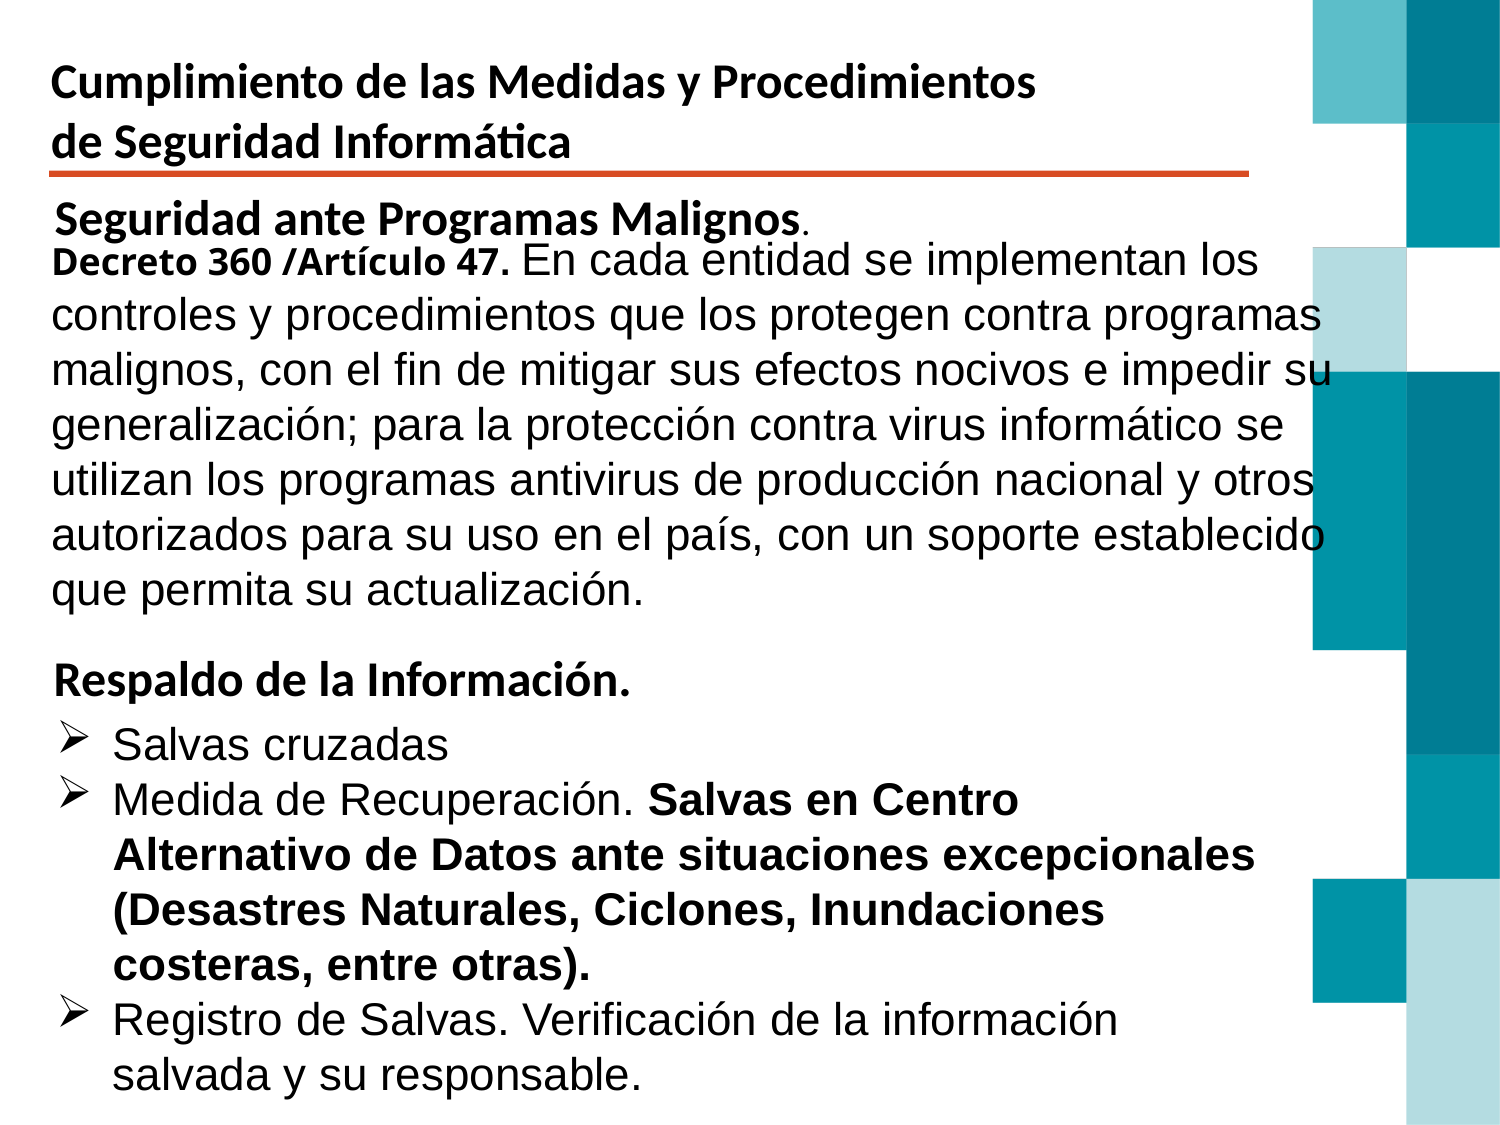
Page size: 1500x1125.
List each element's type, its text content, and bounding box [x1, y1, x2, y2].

text_box Salvas cruzadas Medida de Recuperación. Salvas en Centro Alternativo de Datos ante situaciones excepcionales (Desastres Naturales, Ciclones, Inundaciones costeras, entre otras). Registro de Salvas. Verificación de la información salvada y su responsable. [41, 707, 1278, 1107]
text_box Respaldo de la Información. [39, 578, 659, 714]
text_box Cumplimiento de las Medidas y Procedimientos de Seguridad Informática [36, 40, 1297, 176]
picture [1311, 0, 1500, 1125]
text_box Seguridad ante Programas Malignos. [39, 176, 835, 222]
text_box Decreto 360 /Artículo 47. En cada entidad se implementan los controles y procedimientos que los protegen contra programas malignos, con el fin de mitigar sus efectos nocivos e impedir su generalización; para la protección contra virus informático se utilizan los programas antivirus de producción nacional y otros autorizados para su uso en el país, con un soporte establecido que permita su actualización. [36, 222, 1306, 732]
